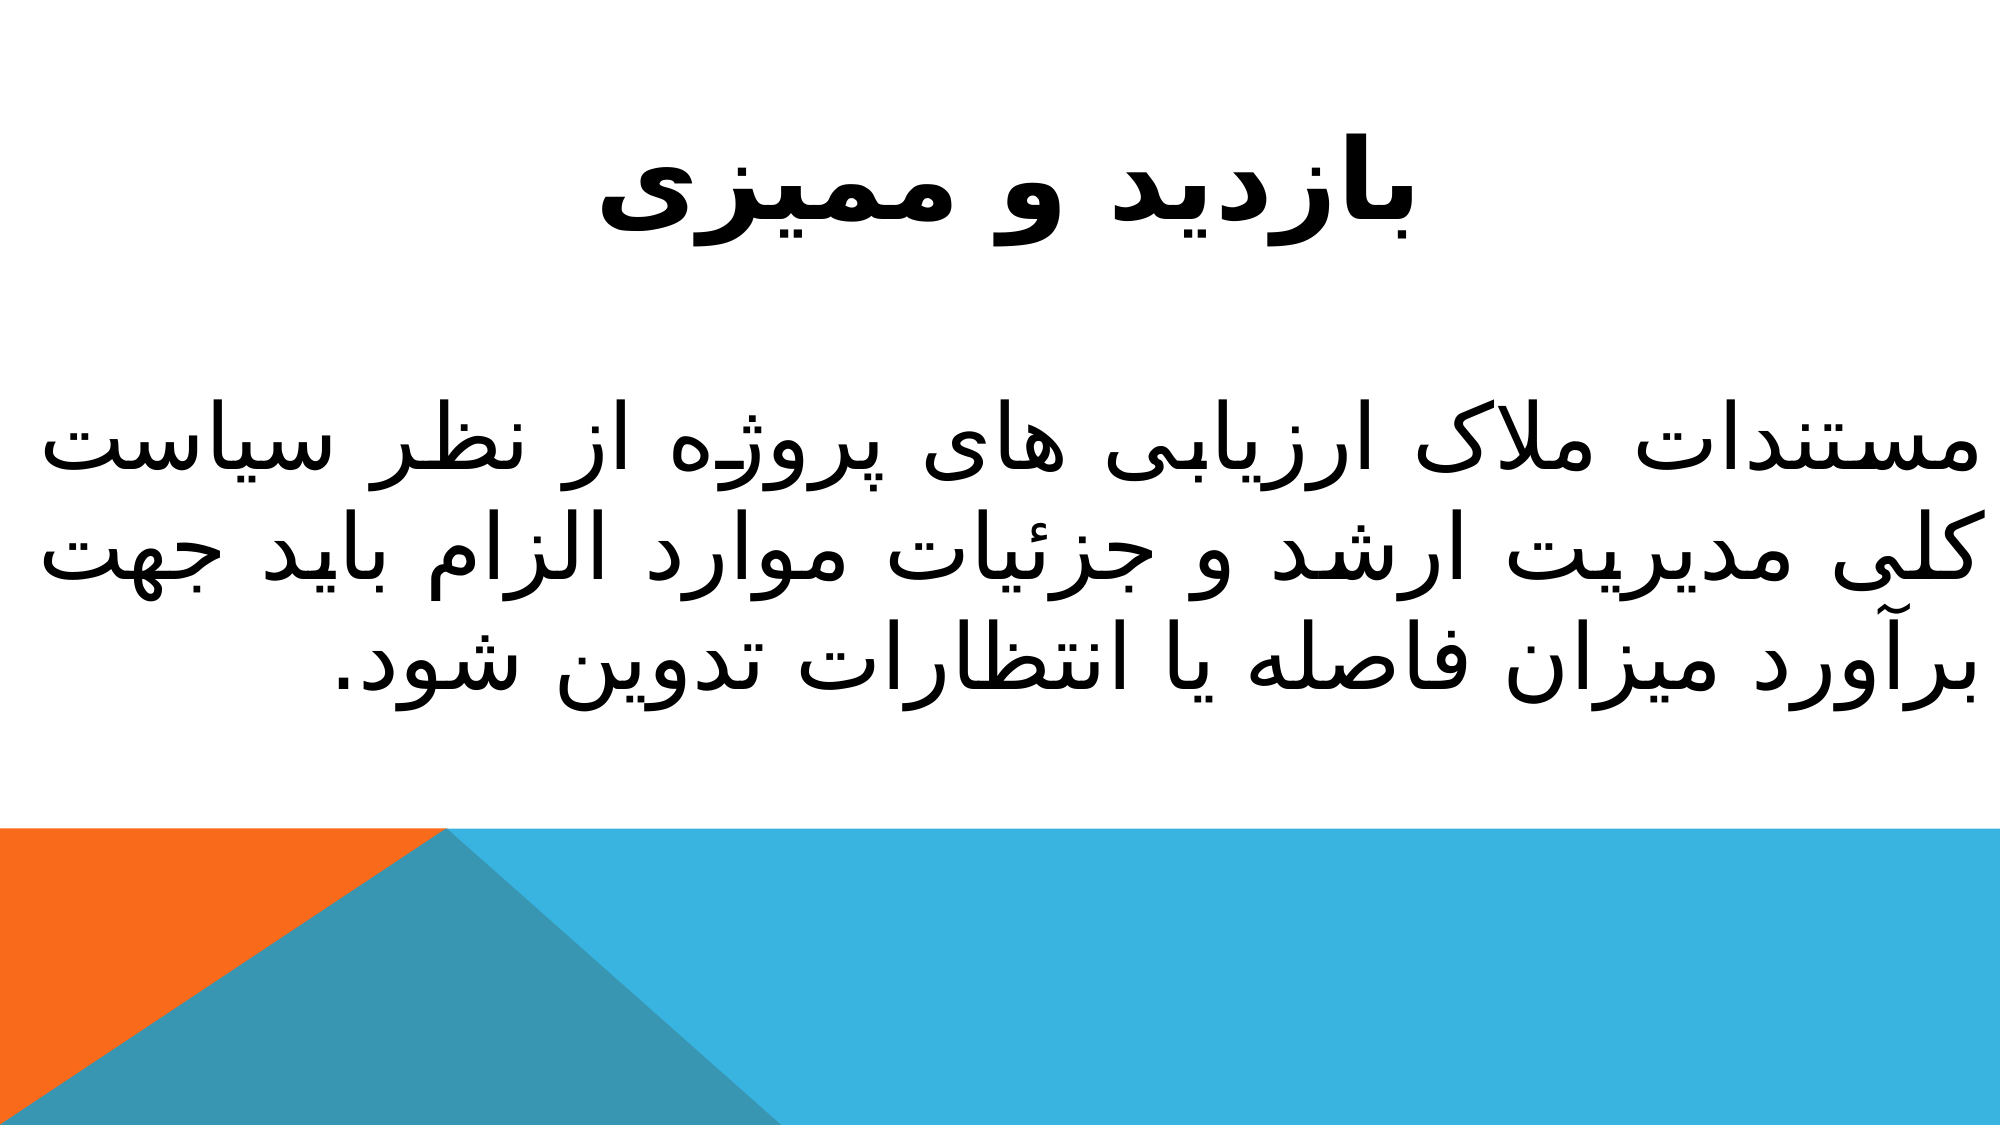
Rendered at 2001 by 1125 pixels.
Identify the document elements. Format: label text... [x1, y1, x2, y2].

text_box بازدید و ممیزی مستندات ملاک ارزیابی های پروژه از نظر سیاست کلی مدیریت ارشد و جزئیات موارد الزام باید جهت برآورد میزان فاصله یا انتظارات تدوین شود. [19, 100, 2000, 985]
